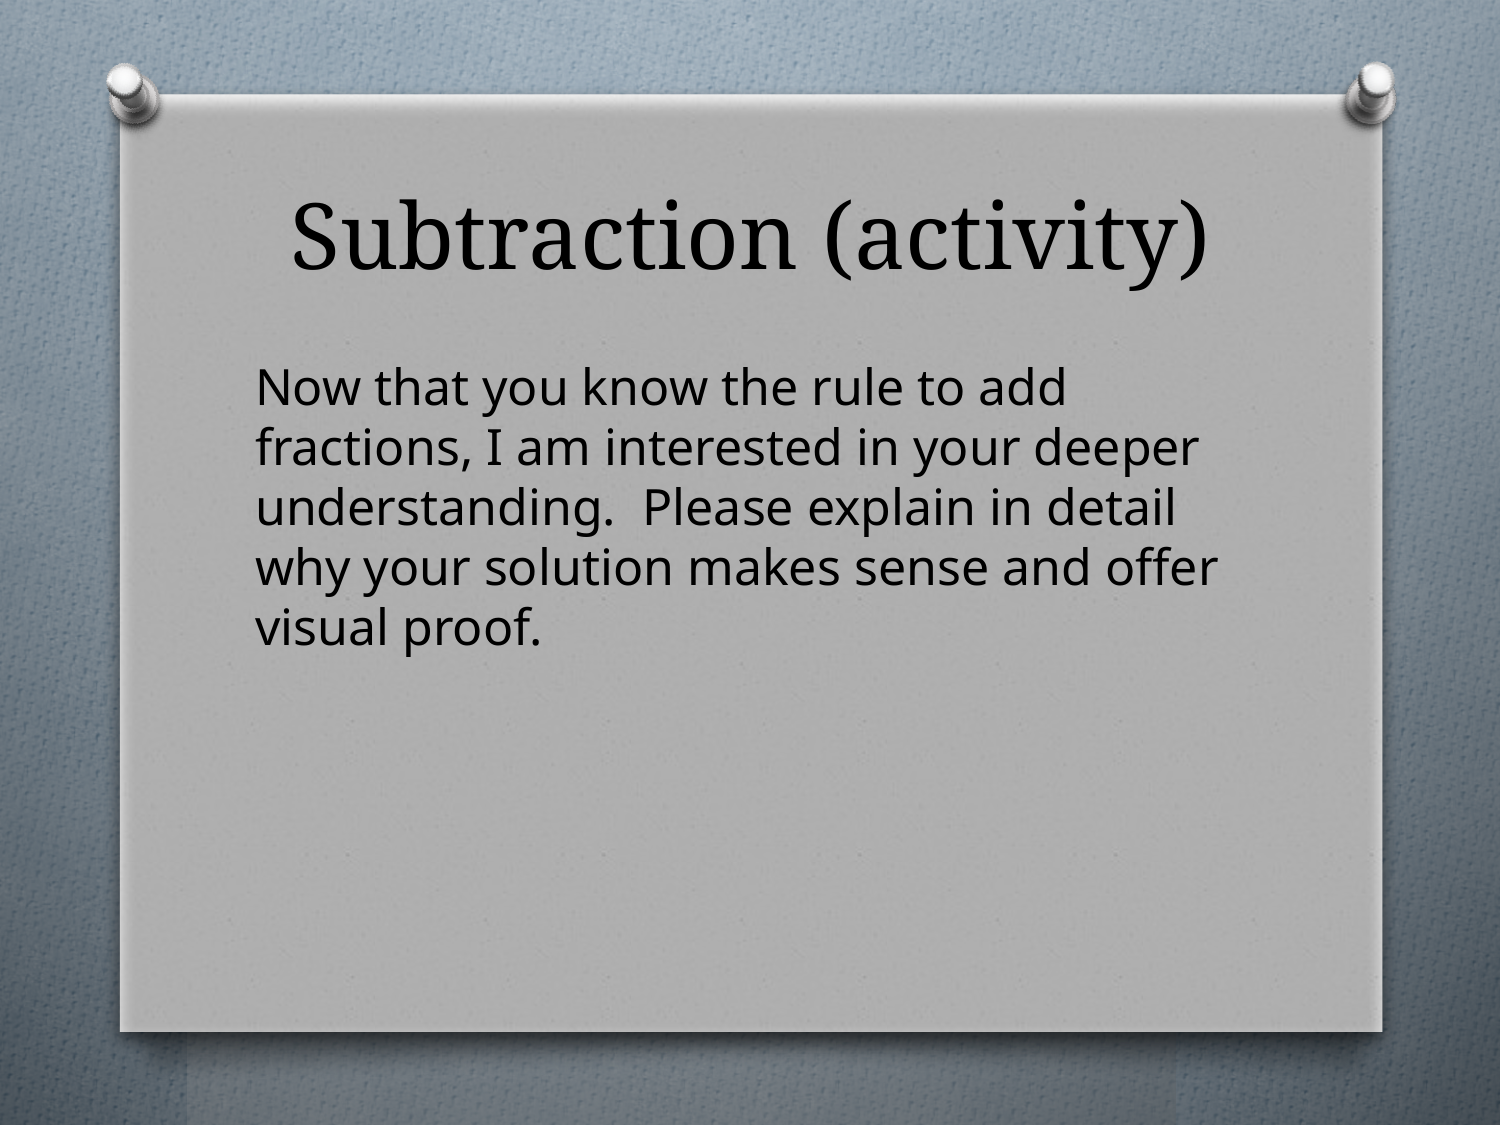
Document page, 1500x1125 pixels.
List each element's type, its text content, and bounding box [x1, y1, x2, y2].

picture [1317, 35, 1439, 156]
picture [75, 29, 198, 153]
title Subtraction (activity) [179, 134, 1323, 332]
